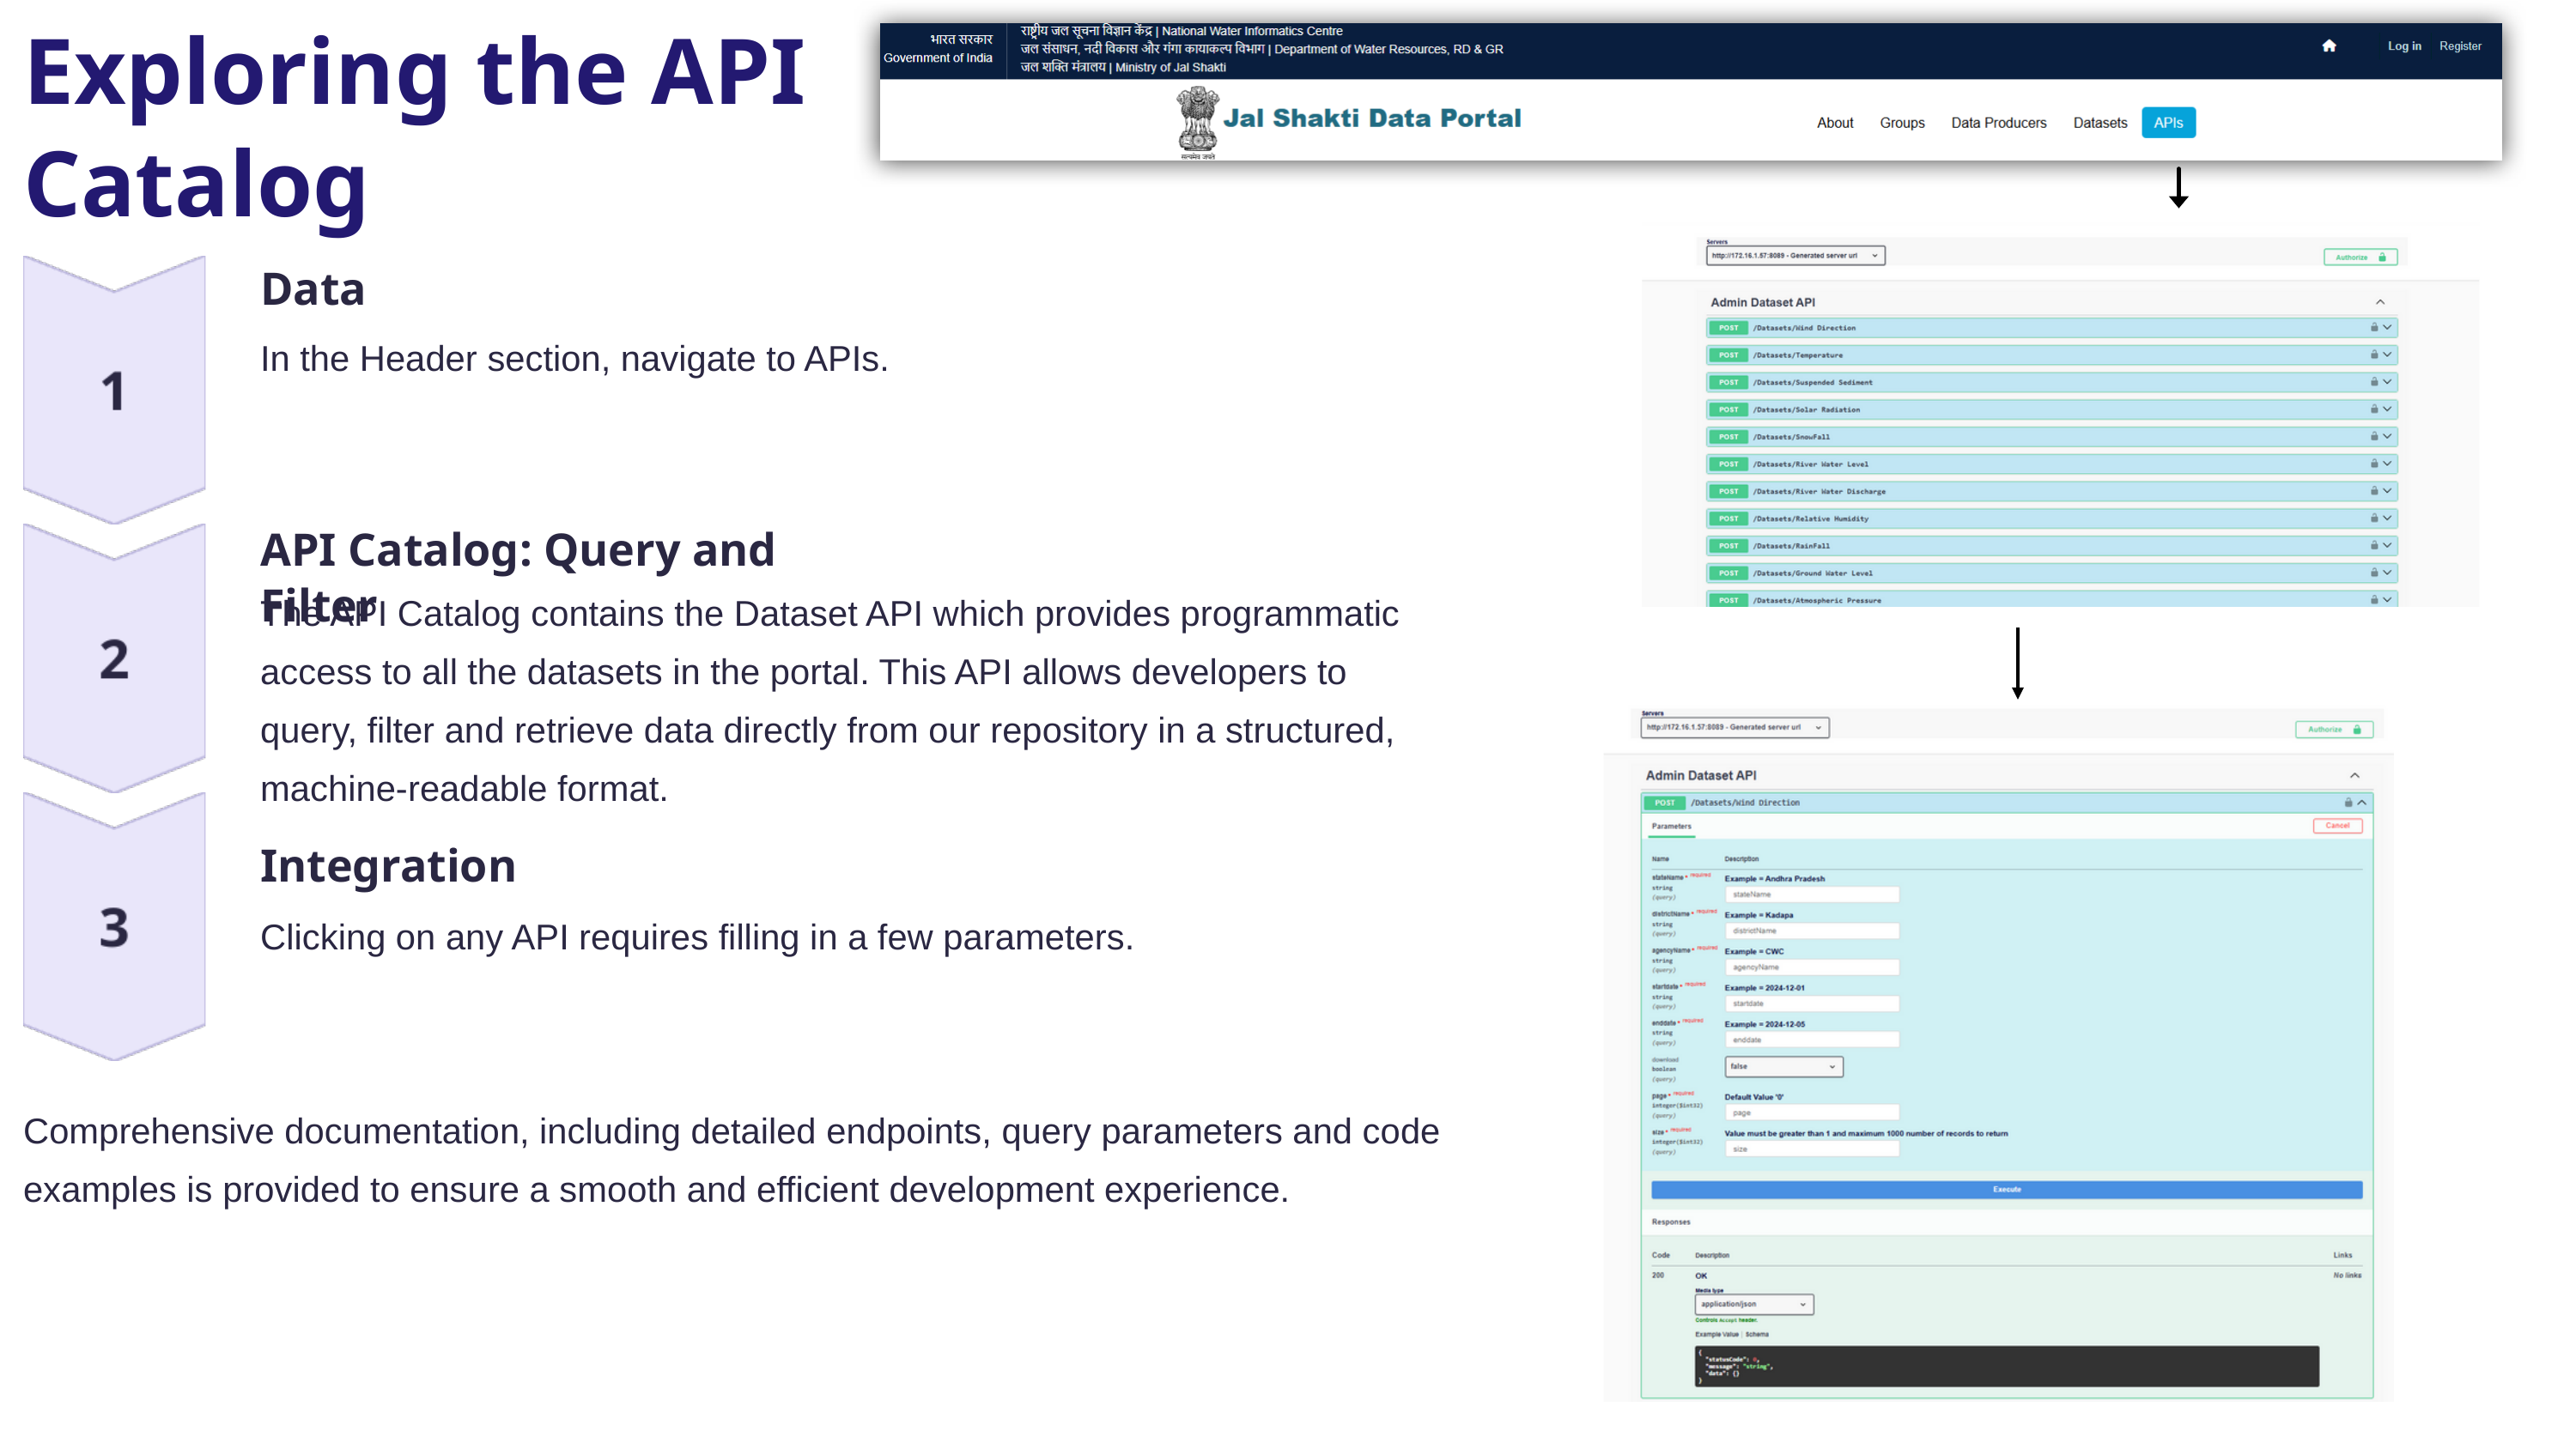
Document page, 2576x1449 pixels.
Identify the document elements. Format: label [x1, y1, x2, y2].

picture [879, 23, 2502, 161]
text_box [259, 838, 717, 896]
text_box [259, 522, 902, 580]
text_box [23, 524, 206, 792]
text_box [259, 329, 1449, 446]
text_box [22, 1101, 1449, 1277]
text_box [259, 907, 1449, 975]
text_box [22, 21, 1118, 244]
text_box [259, 584, 1449, 816]
text_box [23, 792, 206, 1061]
text_box [2170, 181, 2188, 209]
text_box [1642, 222, 2480, 607]
text_box [1603, 699, 2394, 1402]
text_box [259, 261, 717, 319]
text_box [23, 256, 206, 524]
